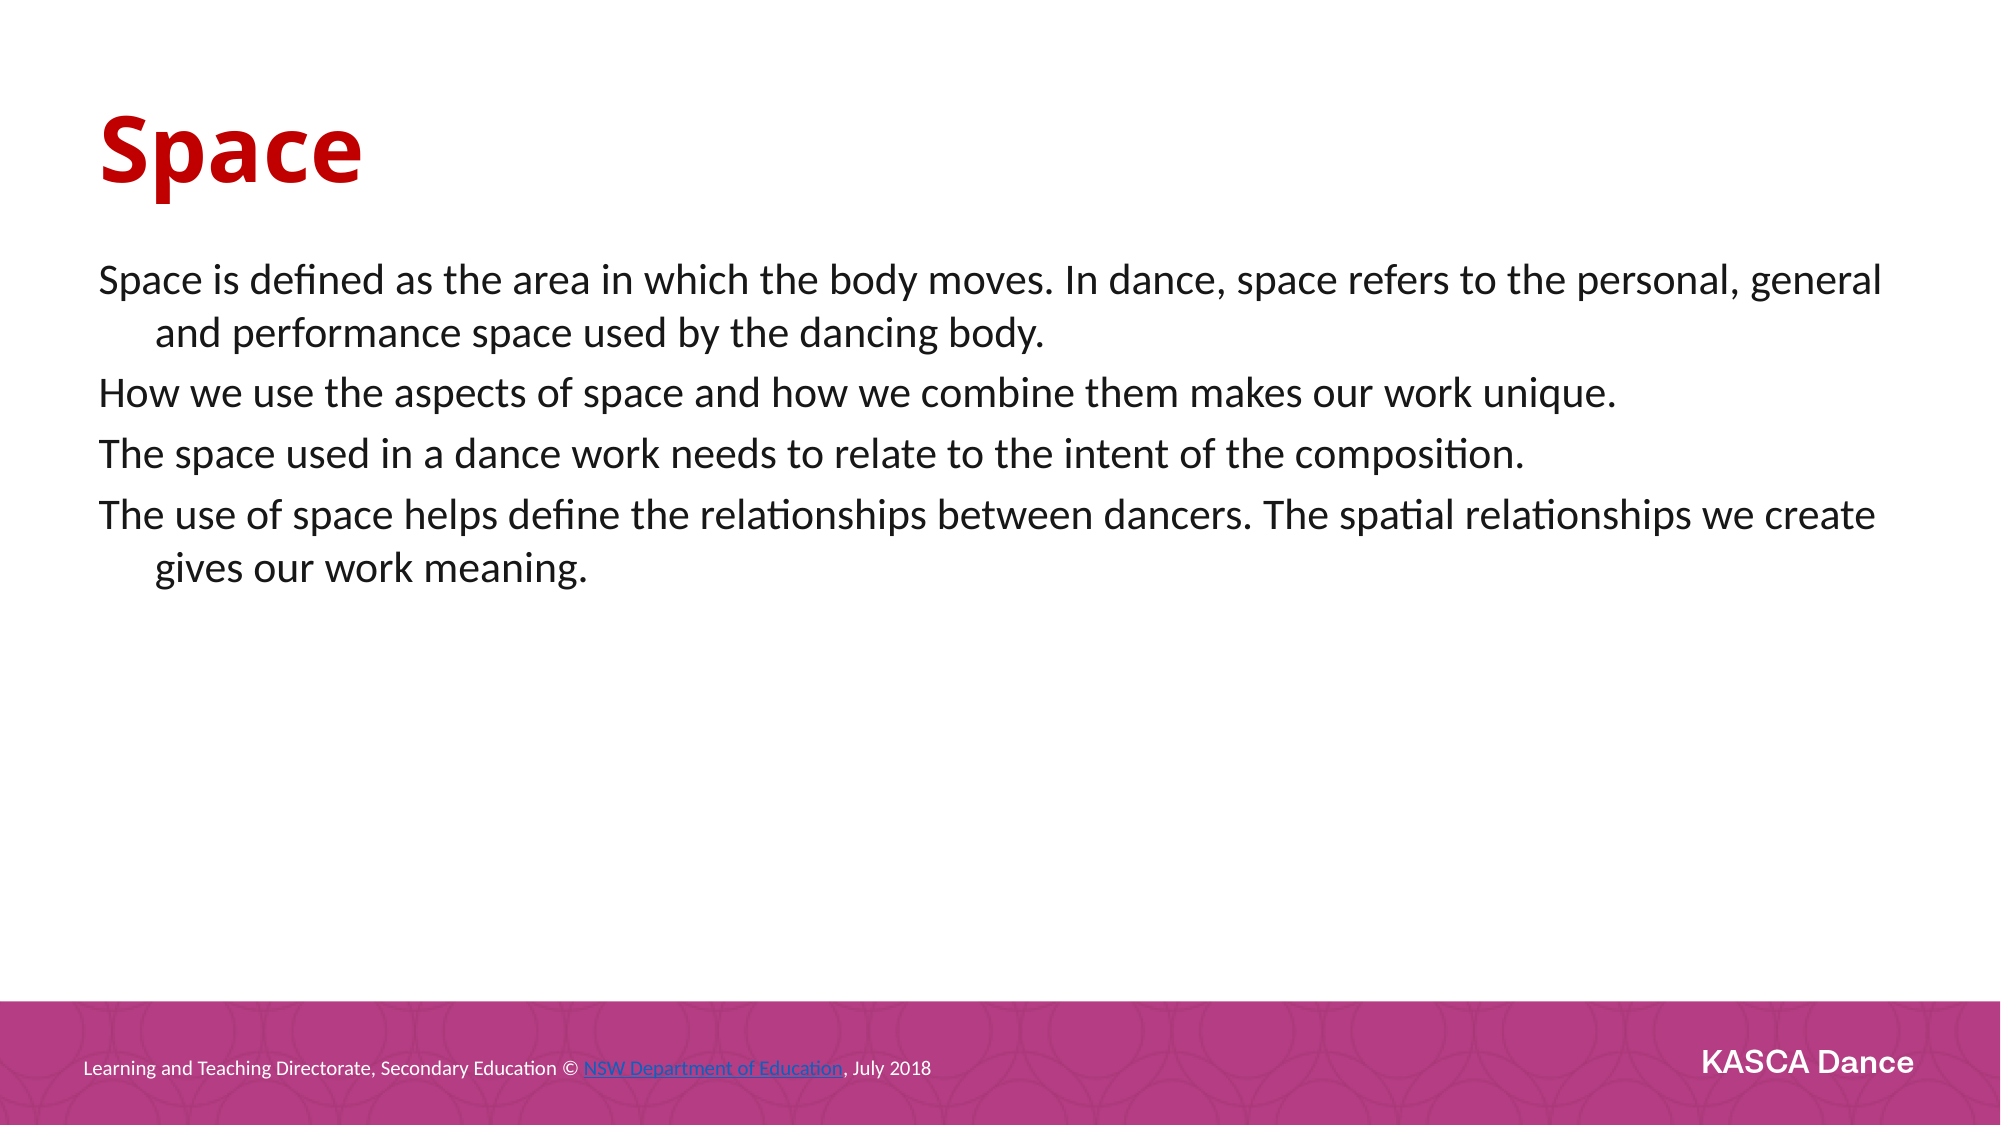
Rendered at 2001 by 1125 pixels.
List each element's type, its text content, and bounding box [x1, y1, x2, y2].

title Space [84, 95, 1984, 216]
list Space is defined as the area in which the body moves. In dance, space refers to the personal, general and performance space used by the dancing body. How we use the aspects of space and how we combine them makes our work unique. The space used in a dance work needs to relate to the intent of the composition. The use of space helps define the relationships between dancers. The spatial relationships we create gives our work meaning. [42, 243, 1941, 843]
picture [0, 0, 2001, 1125]
